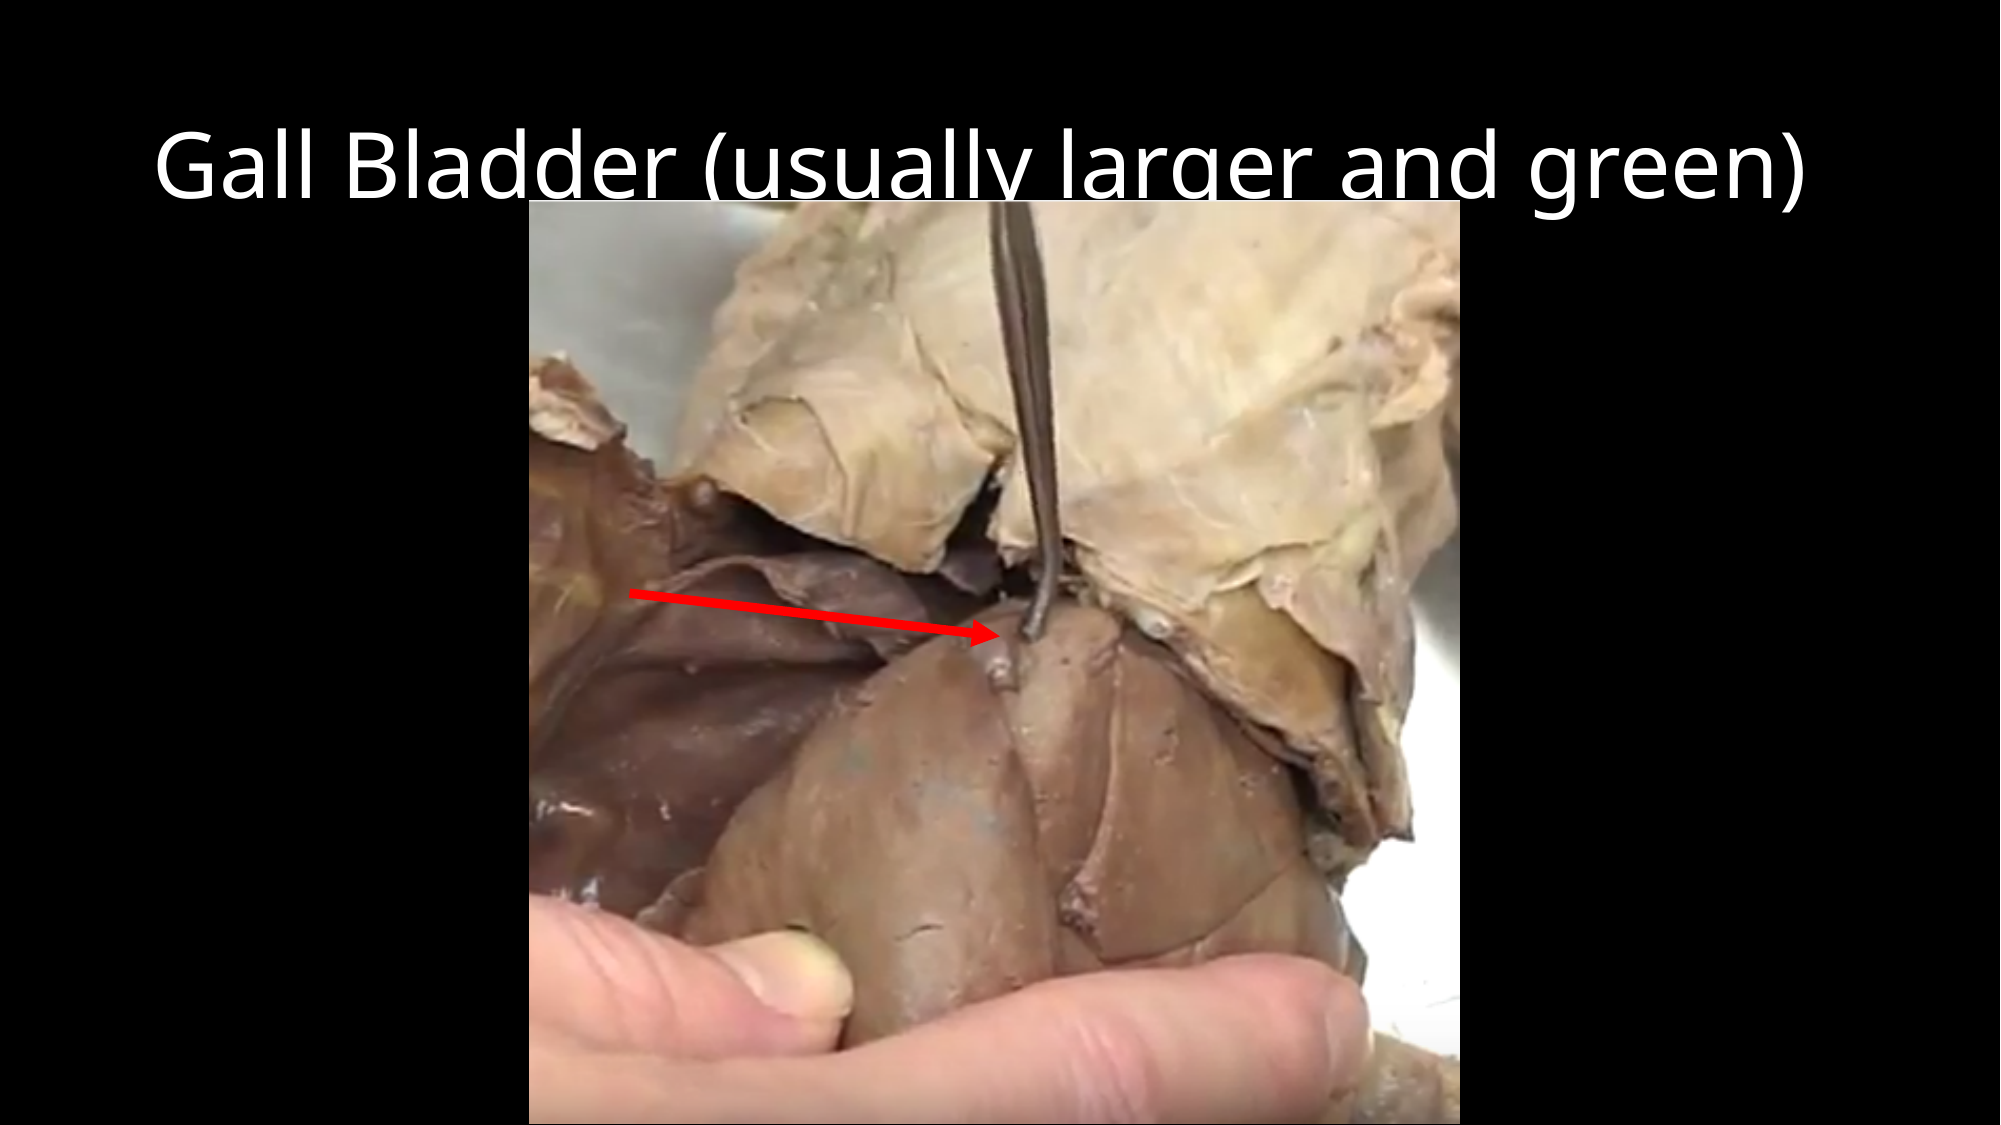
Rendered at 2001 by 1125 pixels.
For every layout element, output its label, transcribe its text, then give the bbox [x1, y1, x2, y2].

title Gall Bladder (usually larger and green) [137, 59, 1863, 278]
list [529, 200, 1459, 1124]
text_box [629, 593, 1000, 637]
